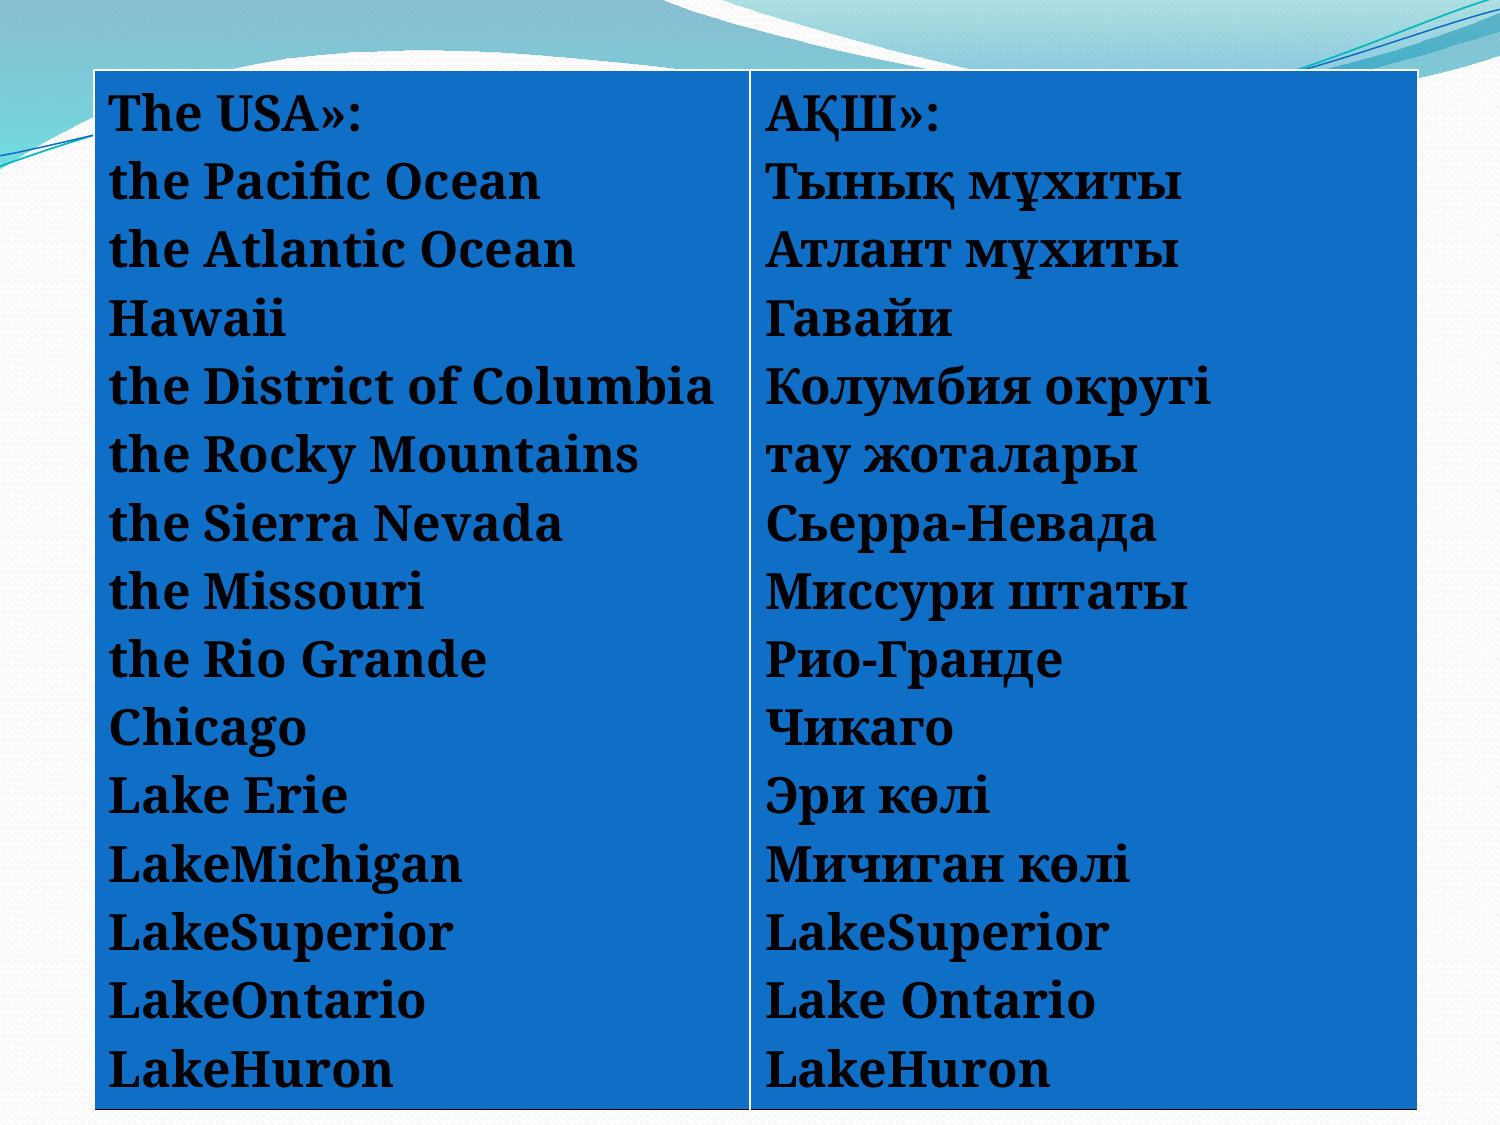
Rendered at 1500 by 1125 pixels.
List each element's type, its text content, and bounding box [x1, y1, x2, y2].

table_header The USA»: the Pacific Ocean the Atlantic Ocean Hawaii the District of Columbia the Rocky Mountains the Sierra Nevada the Missouri the Rio Grande Chicago Lake Erie LakeMichigan LakeSuperior LakeOntario LakeHuron [95, 71, 749, 1109]
table_header АҚШ»: Тынық мұхиты Атлант мұхиты Гавайи Колумбия округі тау жоталары Сьерра-Невада Миссури штаты Рио-Гранде Чикаго Эри көлі Мичиган көлі LakeSuperior Lake Ontario LakeHuron [751, 71, 1417, 1109]
list [75, 58, 1425, 1038]
